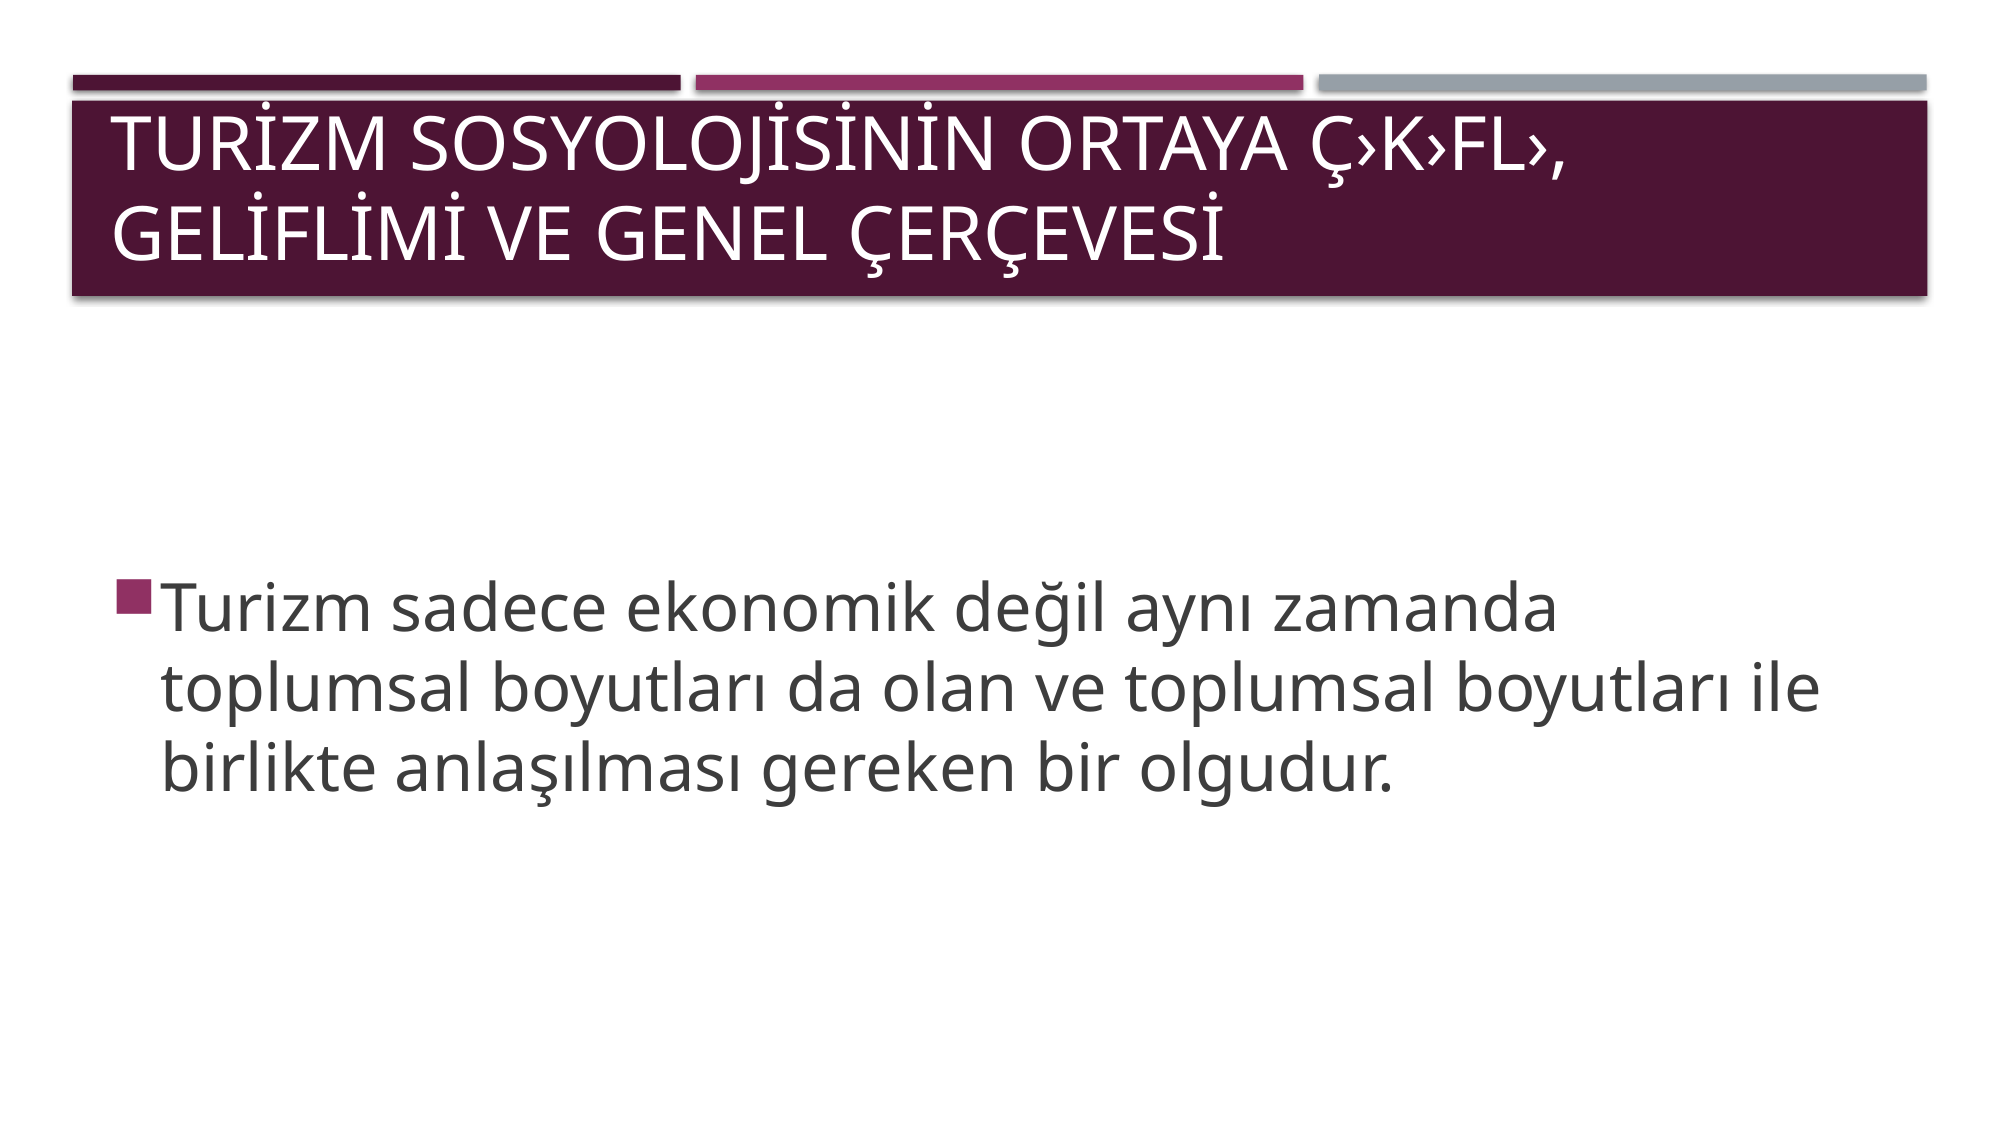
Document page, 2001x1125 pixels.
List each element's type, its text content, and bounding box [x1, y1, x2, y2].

title Turizm Sosyolojisinin Ortaya Ç›k›fl›, Geliflimi ve Genel Çerçevesi [95, 120, 1905, 283]
list Turizm sadece ekonomik değil aynı zamanda toplumsal boyutları da olan ve toplumsal boyutları ile birlikte anlaşılması gereken bir olgudur. [95, 307, 1905, 1063]
